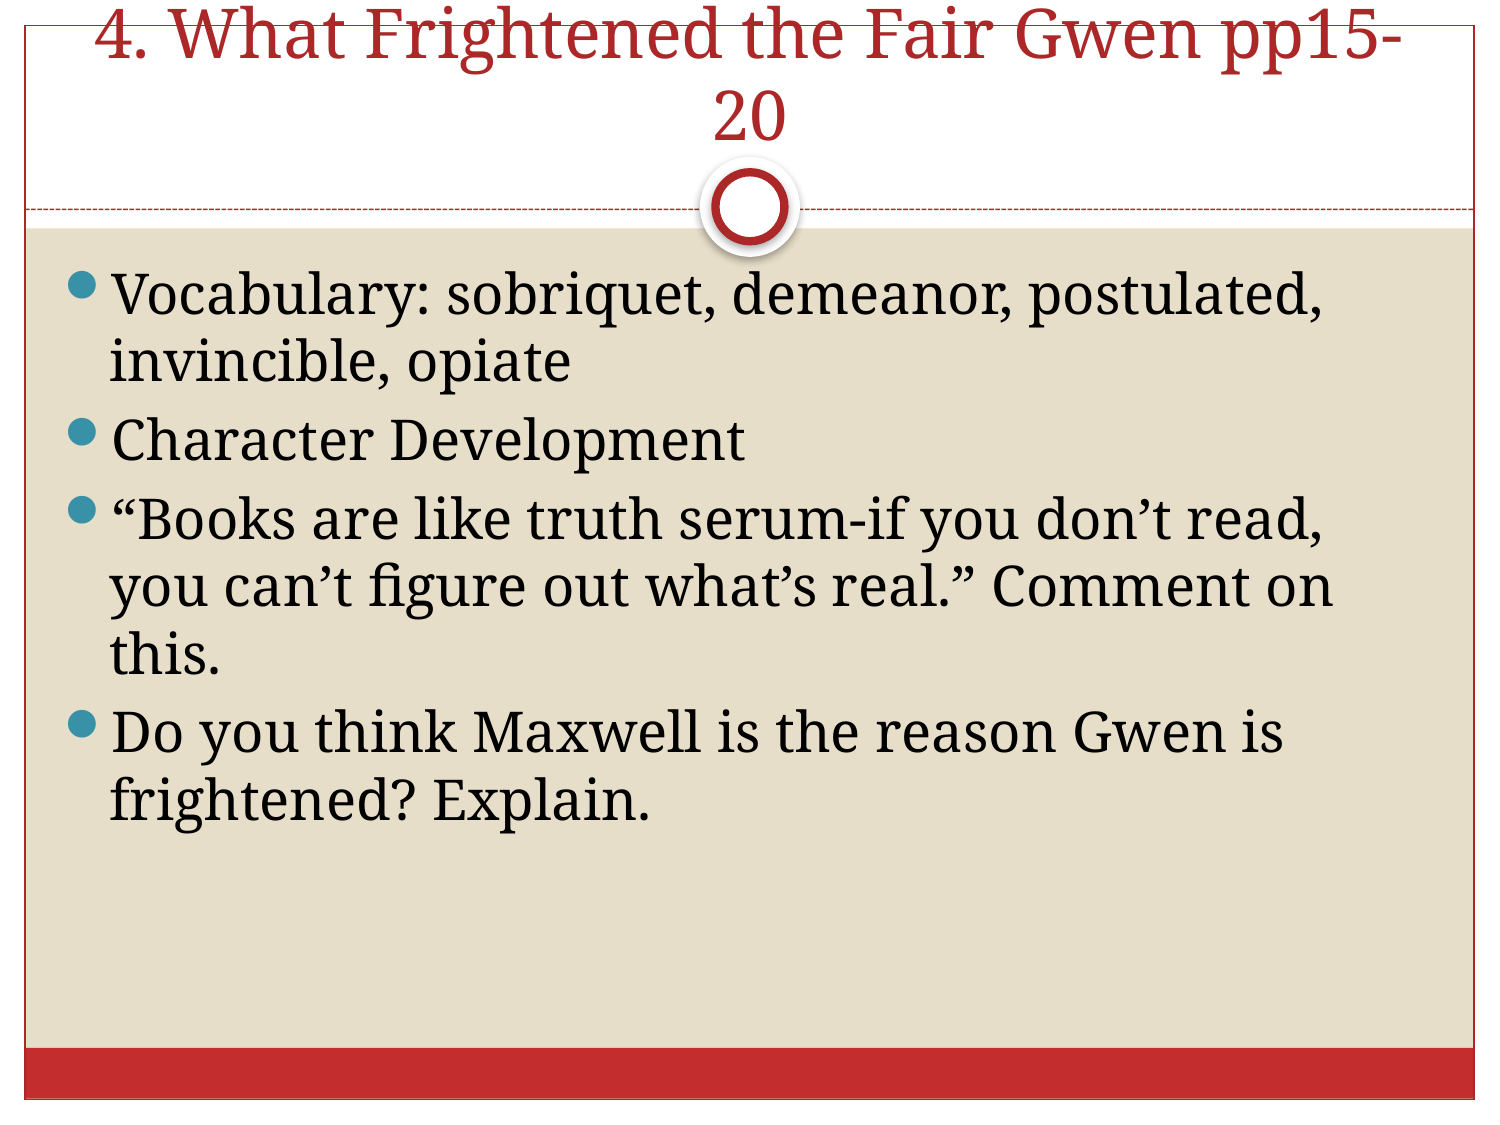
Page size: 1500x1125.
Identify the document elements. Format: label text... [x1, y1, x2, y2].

title 4. What Frightened the Fair Gwen pp15-20 [49, 37, 1450, 162]
list Vocabulary: sobriquet, demeanor, postulated, invincible, opiate Character Development “Books are like truth serum-if you don’t read, you can’t figure out what’s real.” Comment on this. Do you think Maxwell is the reason Gwen is frightened? Explain. [49, 250, 1445, 1001]
